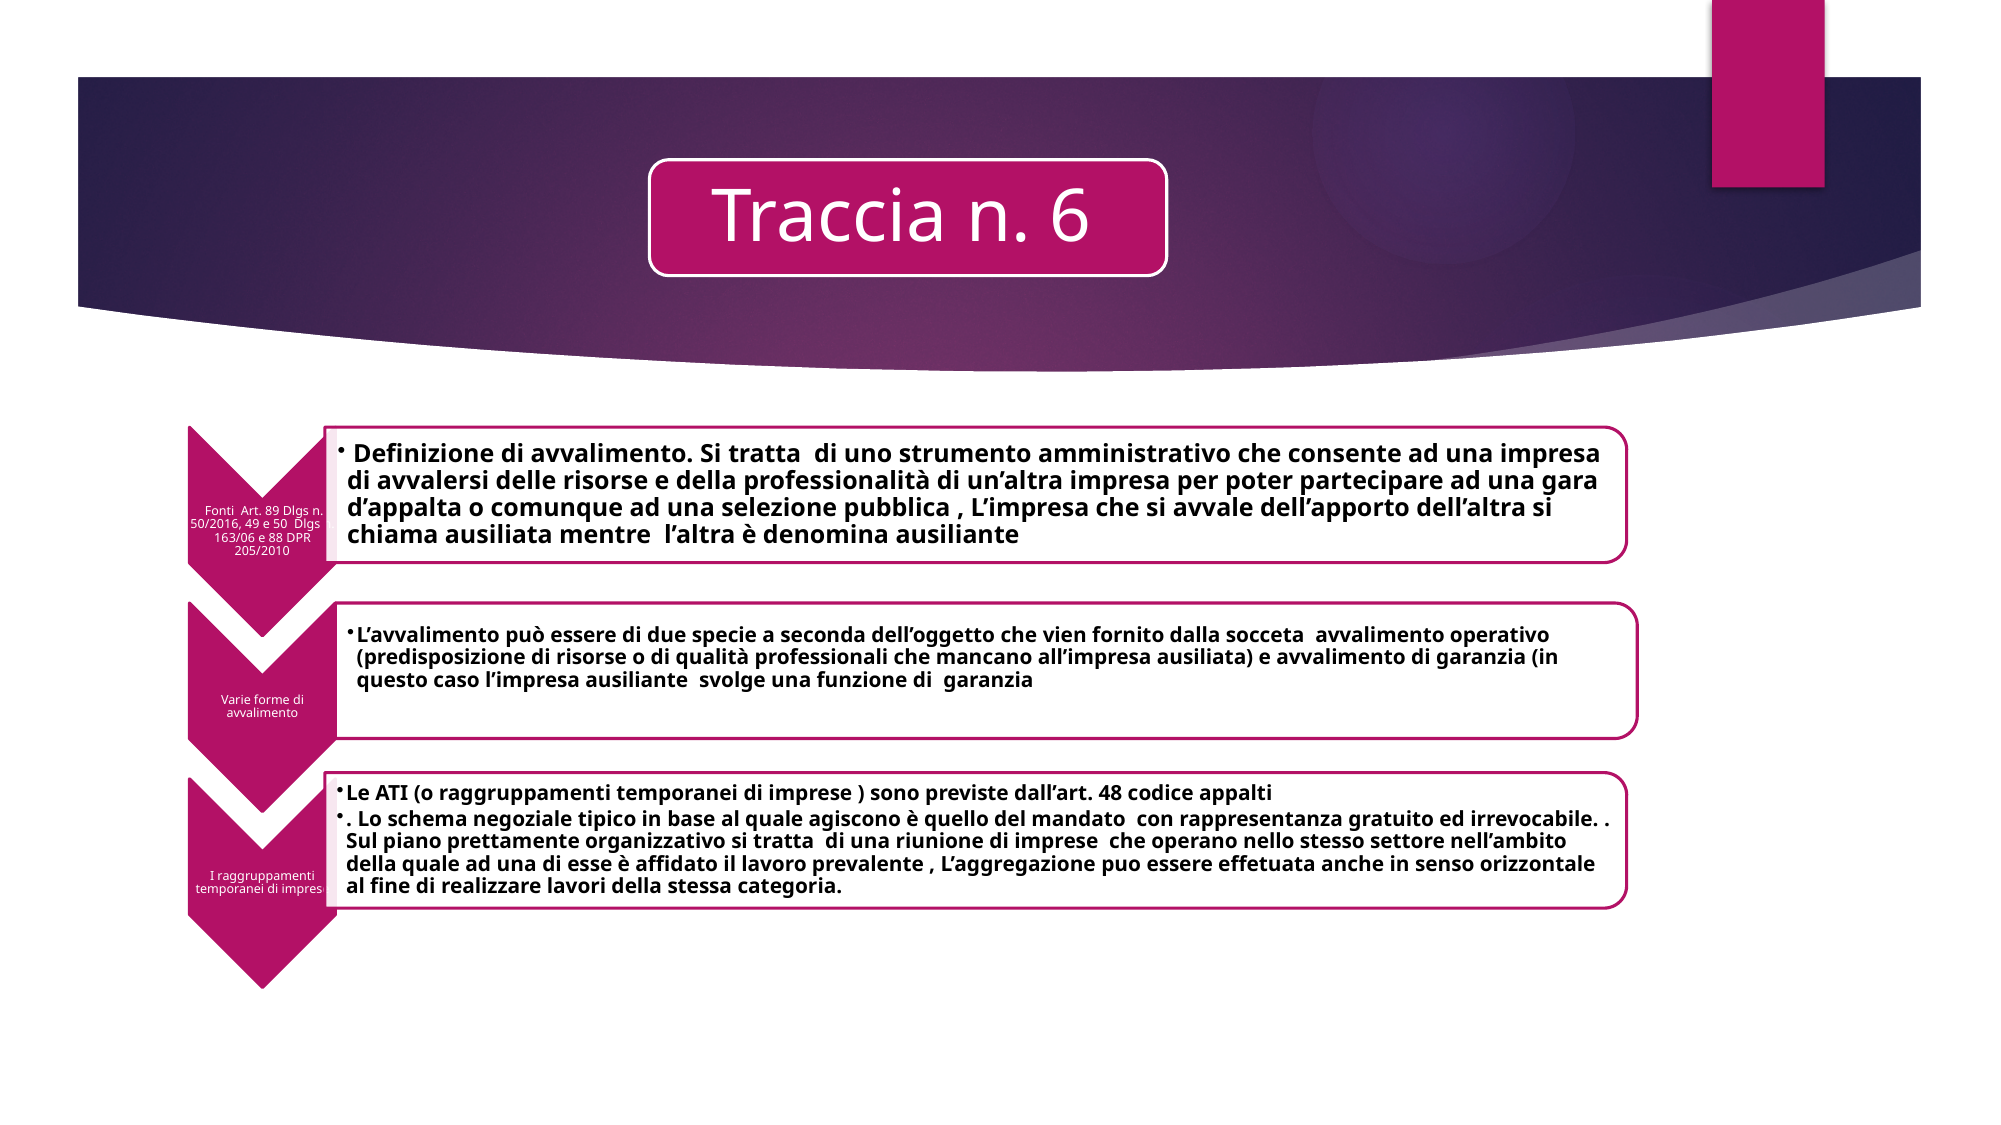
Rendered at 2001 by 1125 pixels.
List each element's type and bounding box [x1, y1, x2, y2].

list [189, 426, 1638, 988]
text_box [189, 159, 1627, 276]
